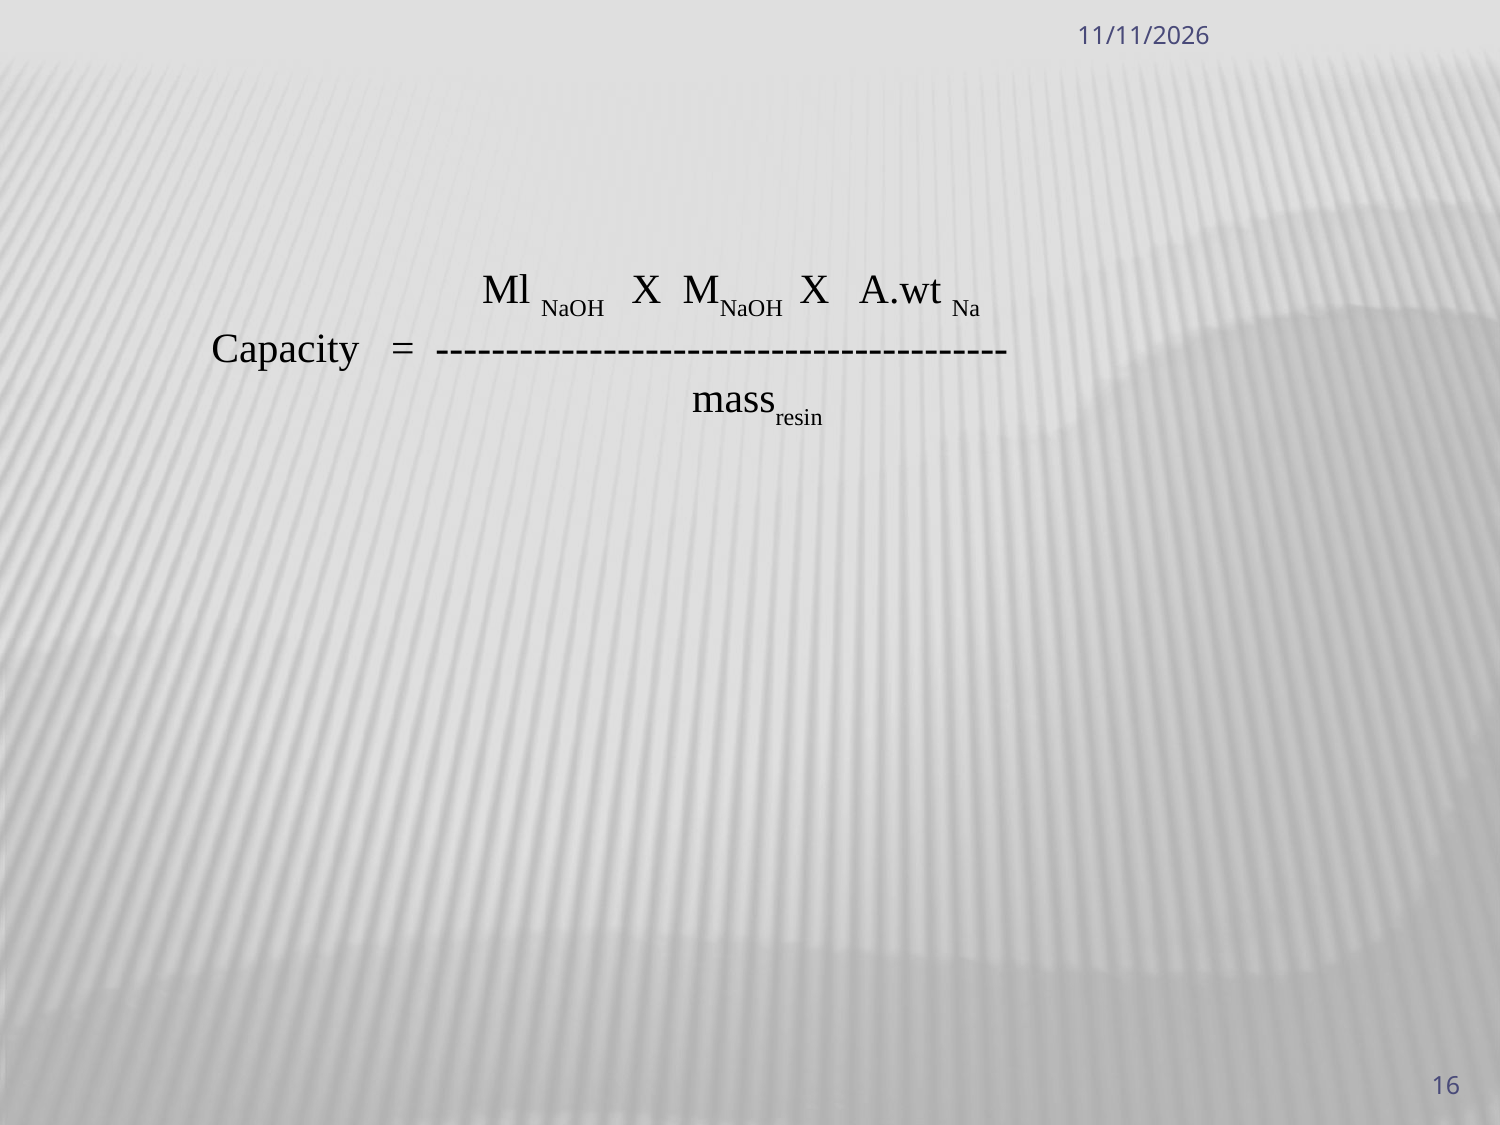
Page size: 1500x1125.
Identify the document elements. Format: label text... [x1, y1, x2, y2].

text_box Ml NaOH X MNaOH X A.wt Na Capacity = ----------------------------------------- massresin [149, 254, 1050, 438]
slide_number 16 [1350, 1062, 1475, 1103]
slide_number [1062, 12, 1475, 60]
